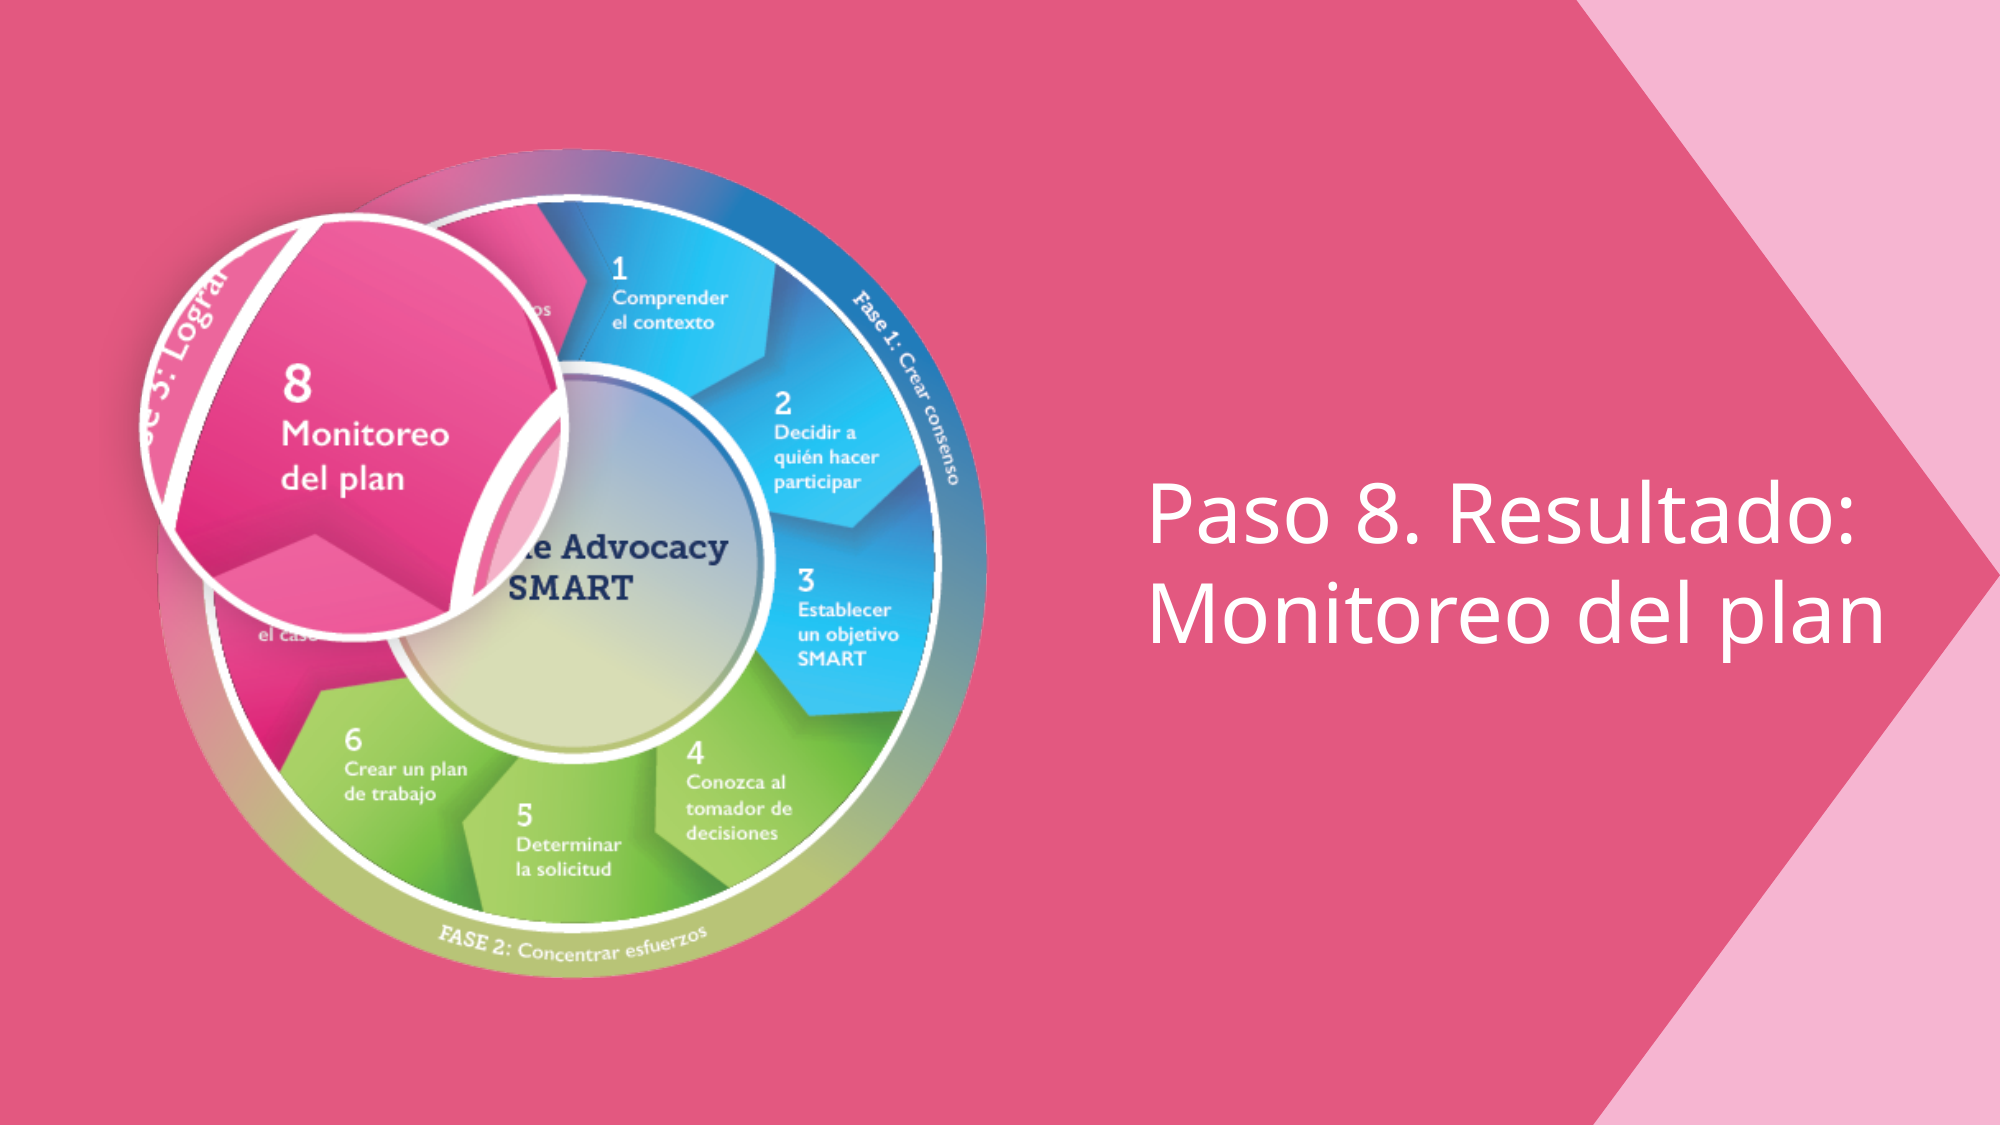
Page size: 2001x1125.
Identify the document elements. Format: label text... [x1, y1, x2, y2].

picture [99, 91, 1046, 1037]
text_box [0, 0, 2000, 1125]
text_box Paso 8. Resultado: Monitoreo del plan [1130, 452, 1928, 668]
